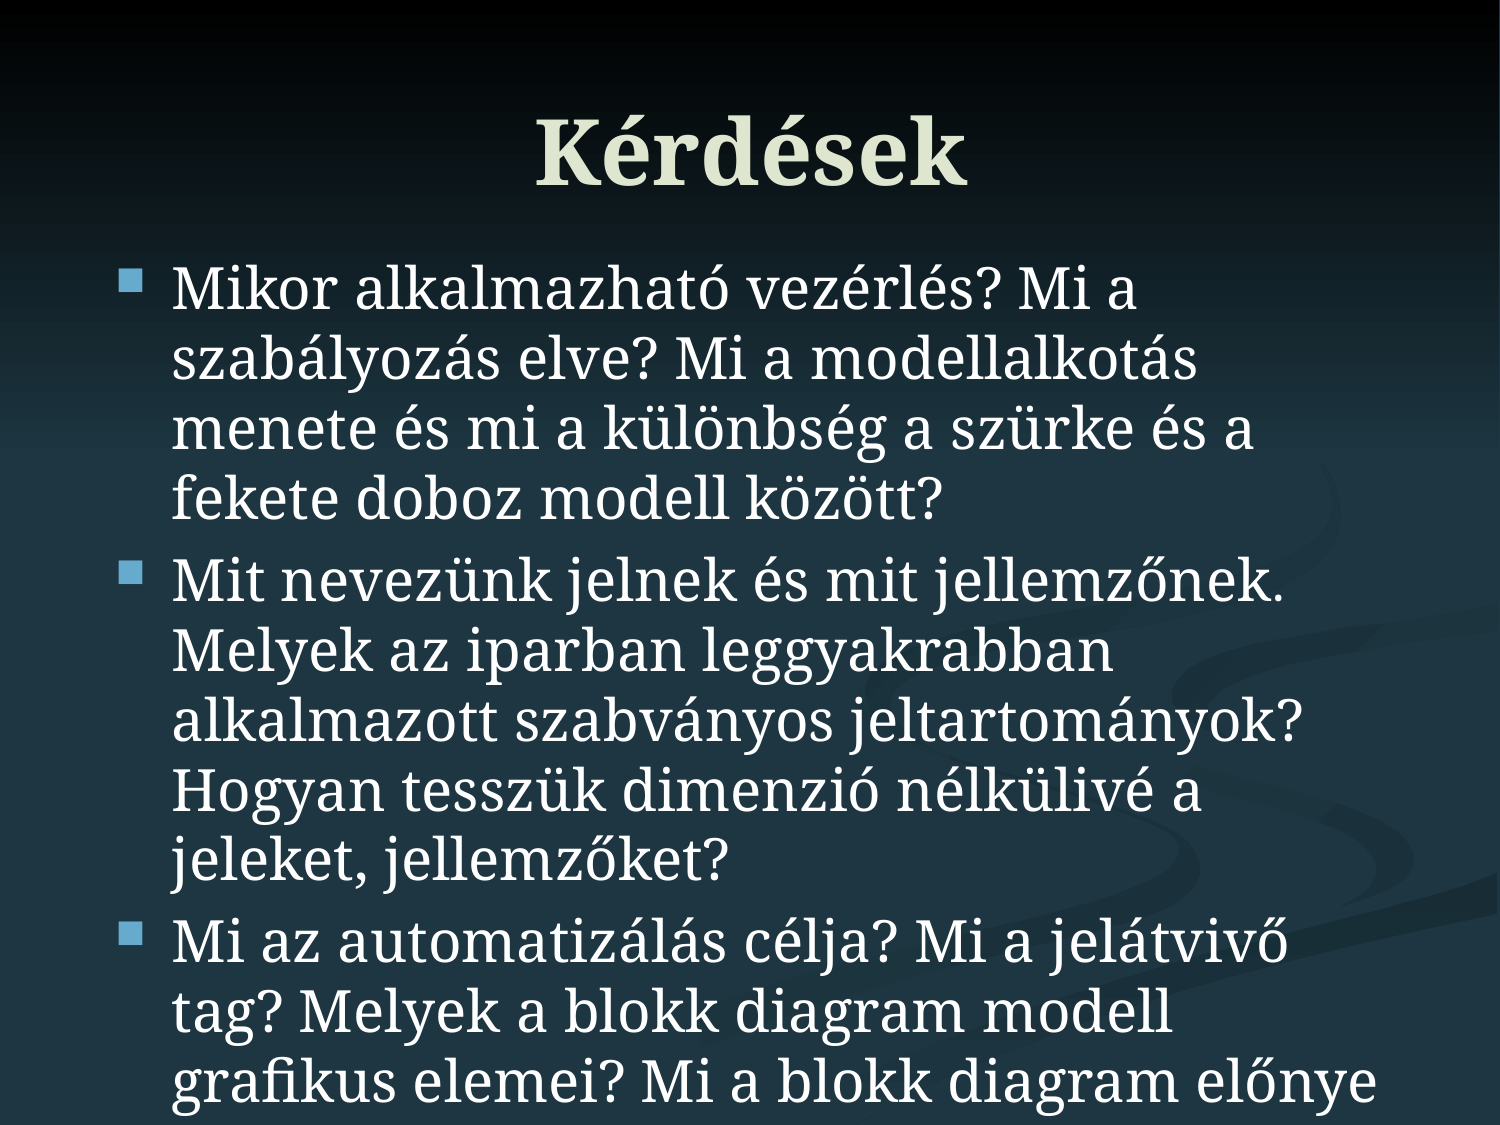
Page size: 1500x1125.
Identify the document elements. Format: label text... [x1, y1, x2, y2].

title Kérdések [76, 54, 1427, 243]
list Mikor alkalmazható vezérlés? Mi a szabályozás elve? Mi a modellalkotás menete és mi a különbség a szürke és a fekete doboz modell között? Mit nevezünk jelnek és mit jellemzőnek. Melyek az iparban leggyakrabban alkalmazott szabványos jeltartományok? Hogyan tesszük dimenzió nélkülivé a jeleket, jellemzőket? Mi az automatizálás célja? Mi a jelátvivő tag? Melyek a blokk diagram modell grafikus elemei? Mi a blokk diagram előnye és mik a korlátai? [100, 243, 1412, 1000]
